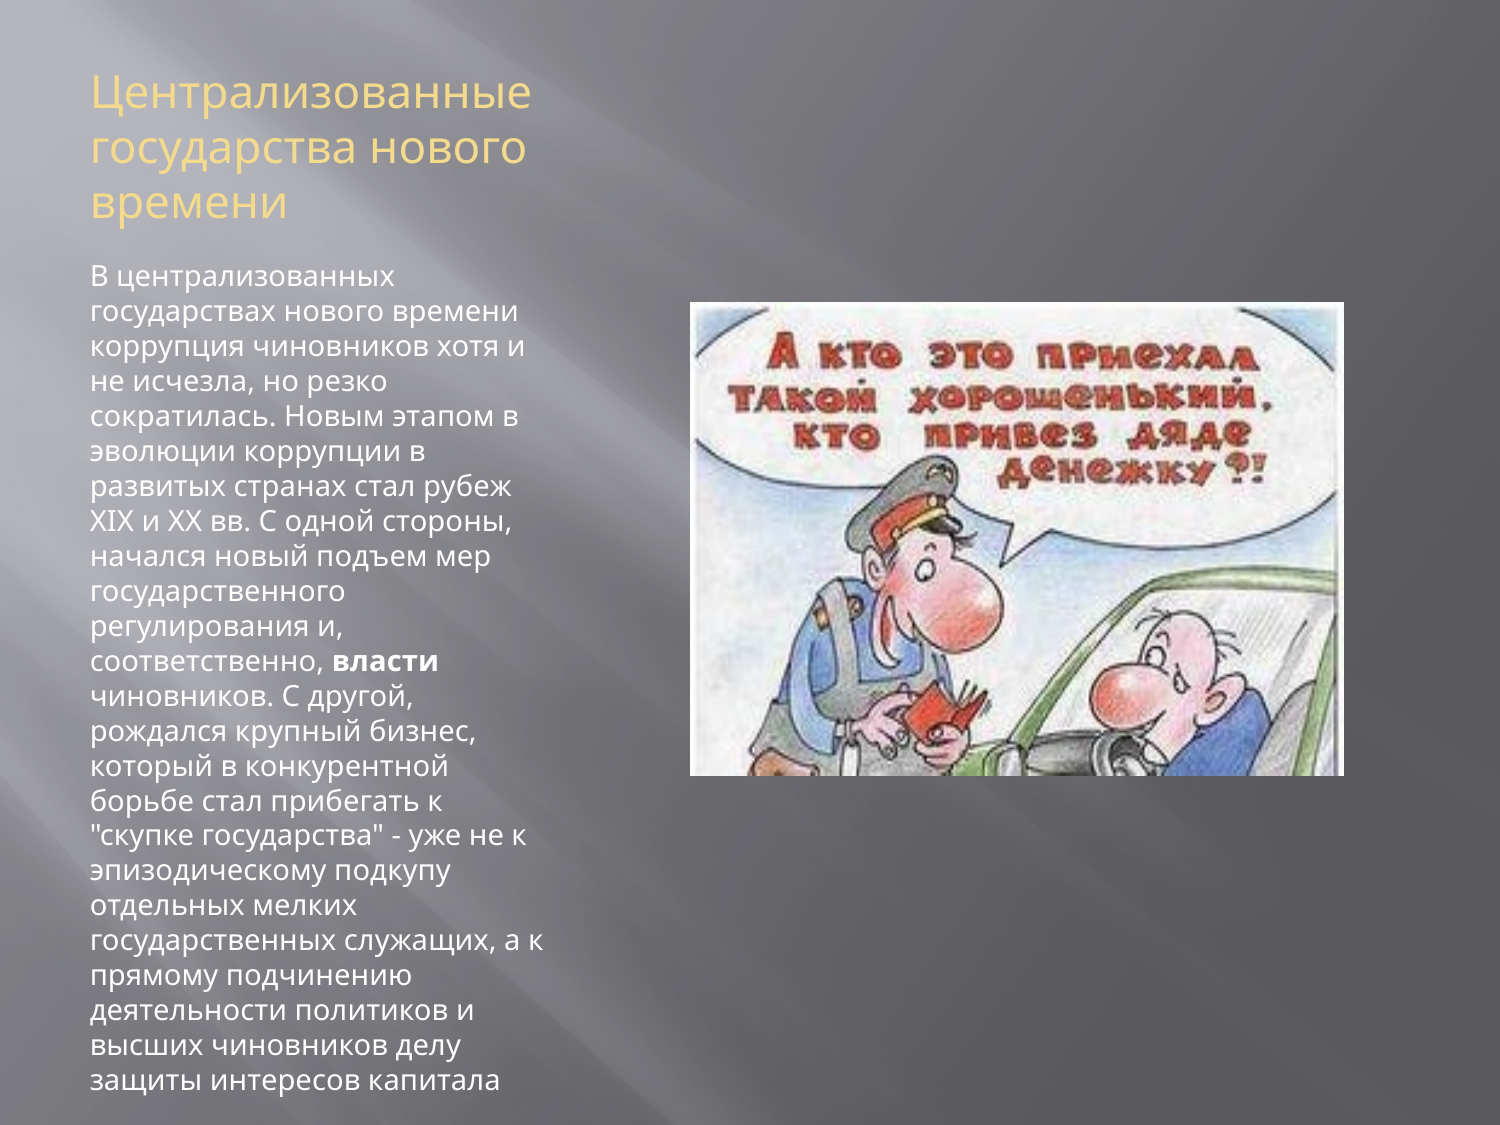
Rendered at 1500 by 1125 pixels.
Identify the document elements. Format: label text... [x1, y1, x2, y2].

title Централизованные государства нового времени [75, 44, 569, 236]
list В централизованных государствах нового времени коррупция чиновников хотя и не исчезла, но резко сократилась. Новым этапом в эволюции коррупции в развитых странах стал рубеж XIX и ХХ вв. С одной стороны, начался новый подъем мер государственного регулирования и, соответственно, власти чиновников. С другой, рождался крупный бизнес, который в конкурентной борьбе стал прибегать к "скупке государства" - уже не к эпизодическому подкупу отдельных мелких государственных служащих, а к прямому подчинению деятельности политиков и высших чиновников делу защиты интересов капитала [75, 249, 569, 1005]
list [690, 302, 1344, 776]
